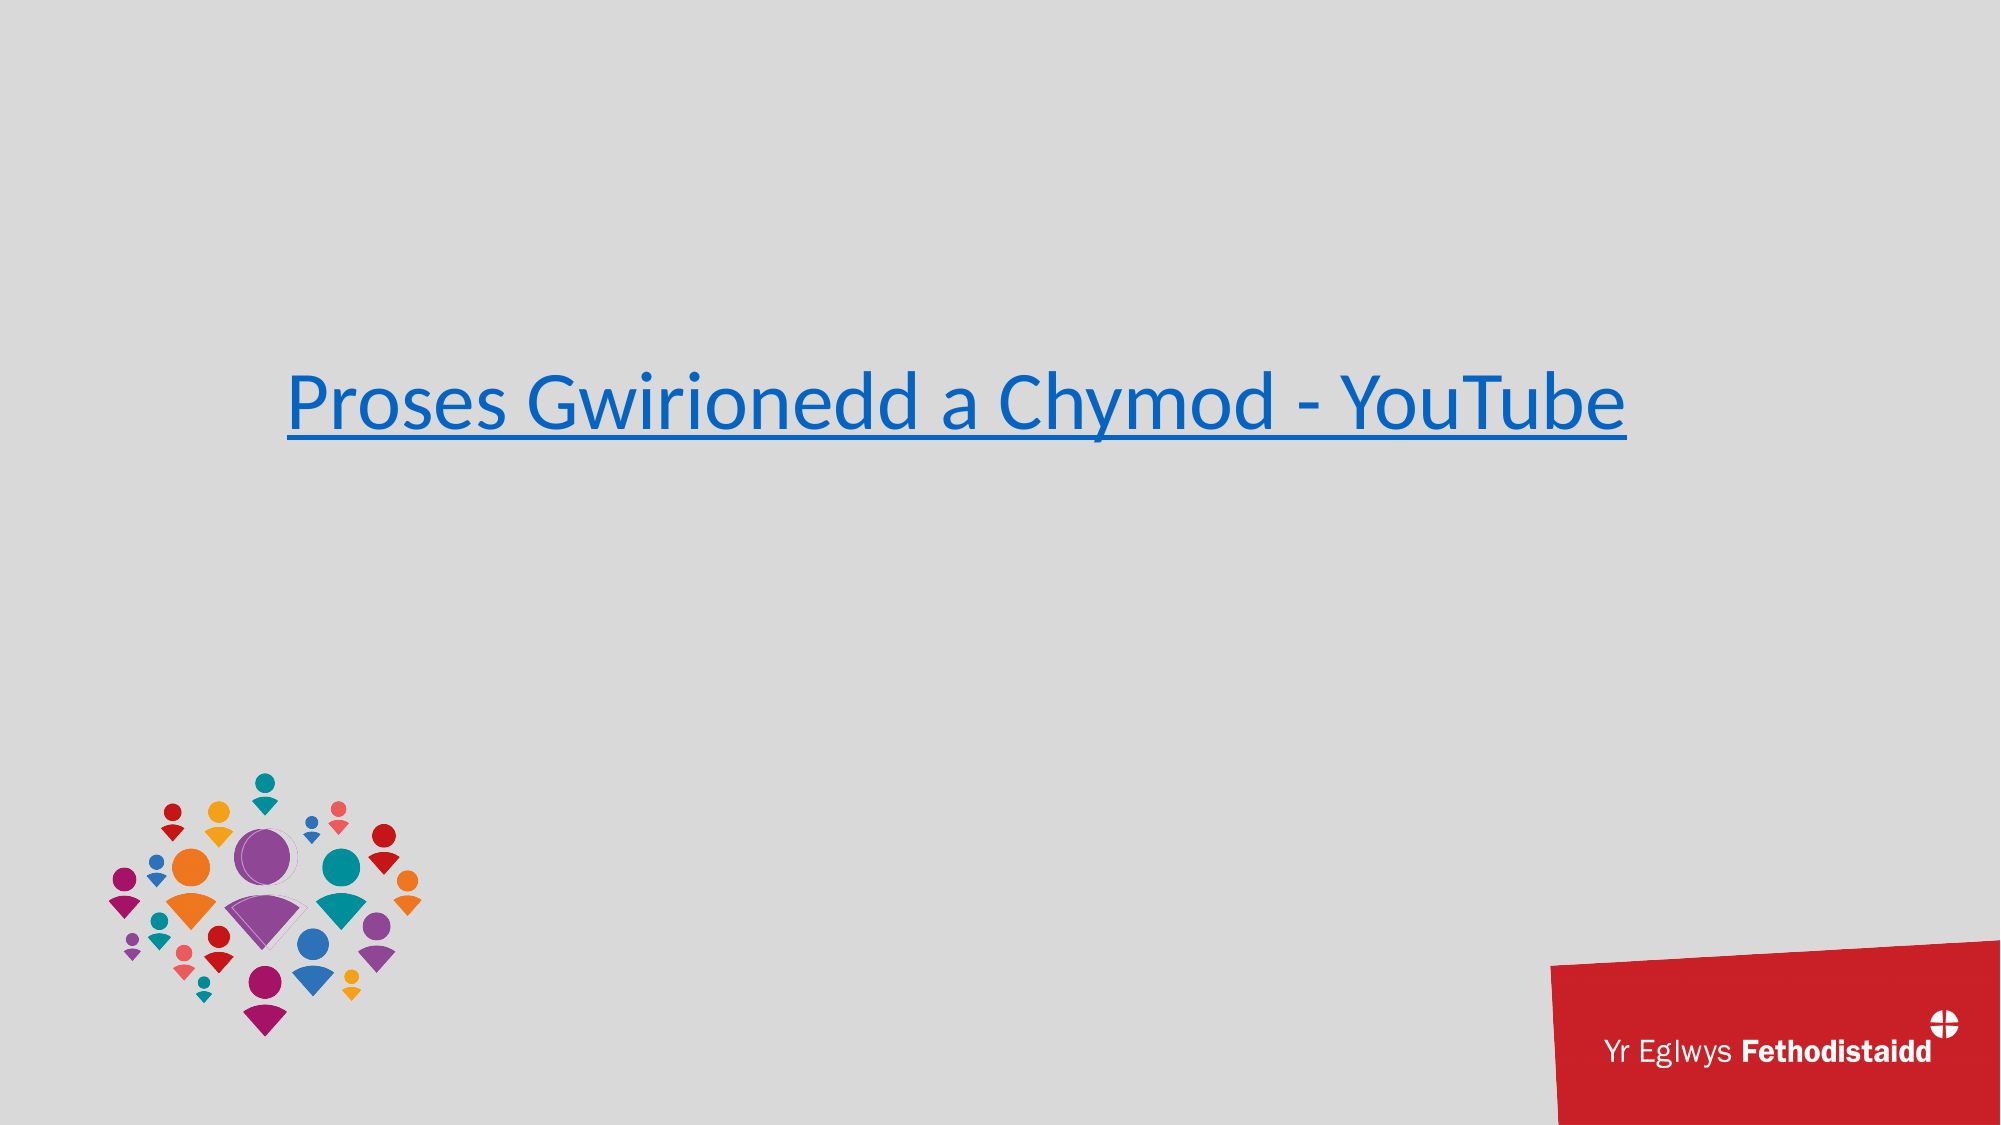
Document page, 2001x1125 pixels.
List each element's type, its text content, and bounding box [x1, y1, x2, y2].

picture [1549, 940, 2000, 1125]
text_box Proses Gwirionedd a Chymod - YouTube [271, 338, 1643, 454]
picture [107, 773, 422, 1037]
